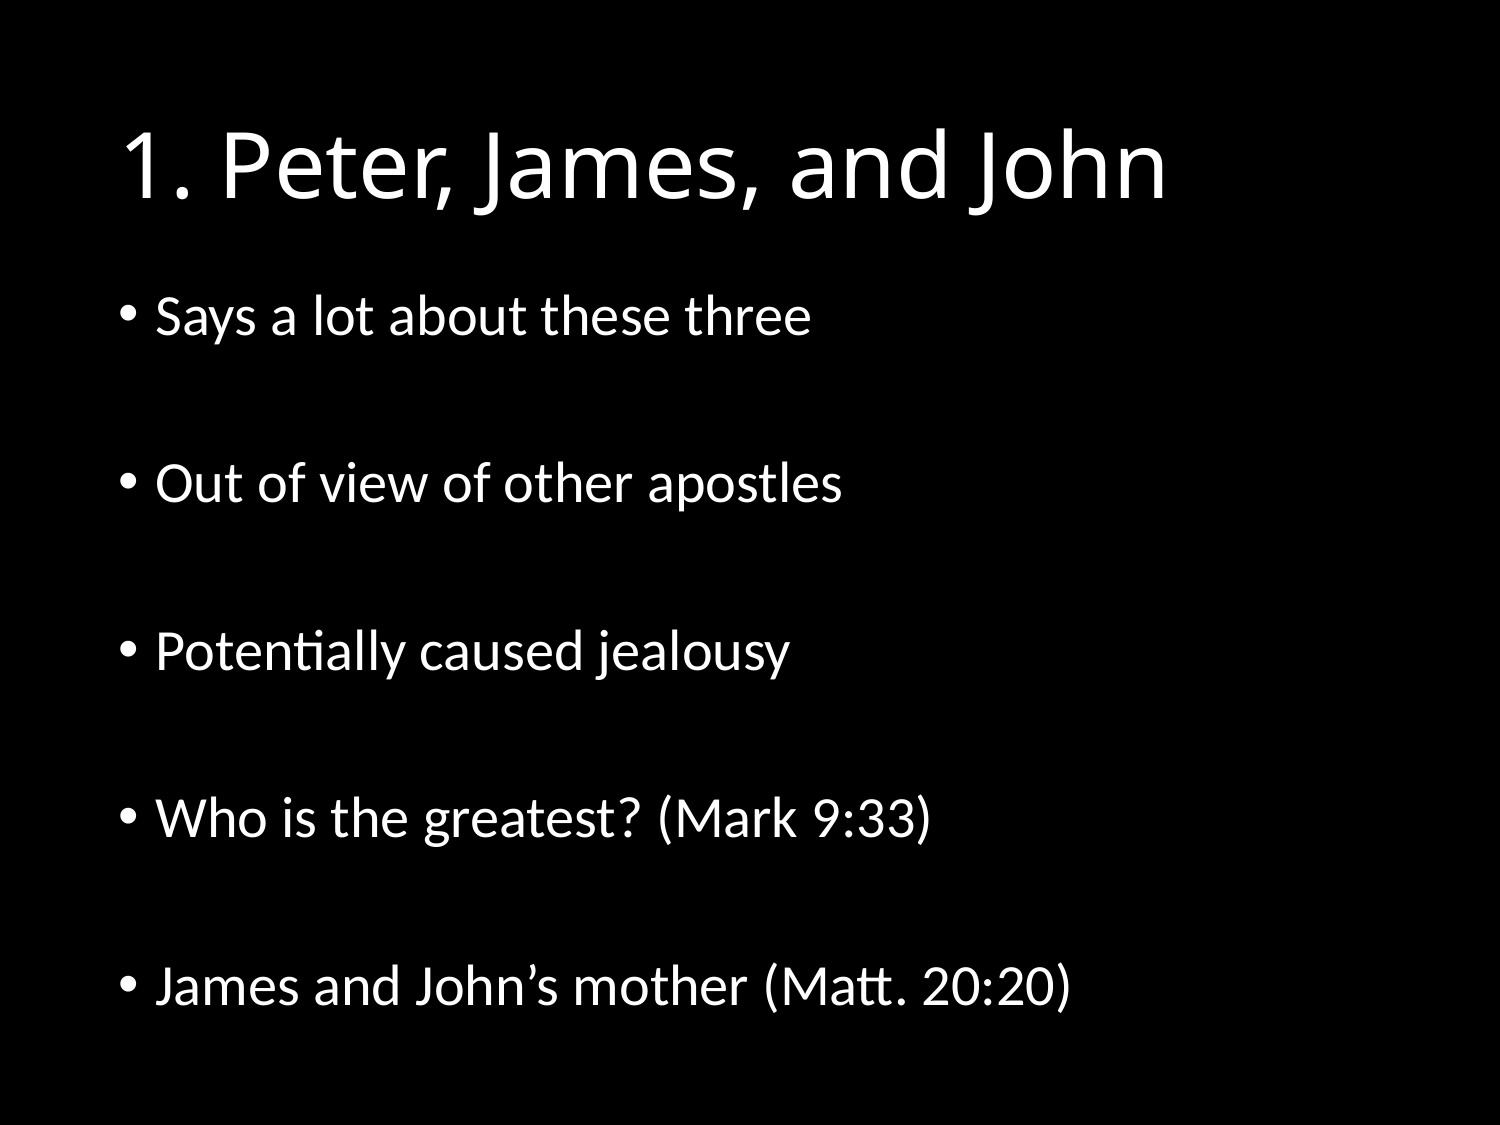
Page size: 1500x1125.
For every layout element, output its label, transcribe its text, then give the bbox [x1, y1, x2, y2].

title 1. Peter, James, and John [103, 59, 1397, 277]
list Says a lot about these three Out of view of other apostles Potentially caused jealousy Who is the greatest? (Mark 9:33) James and John’s mother (Matt. 20:20) [103, 277, 1397, 1102]
